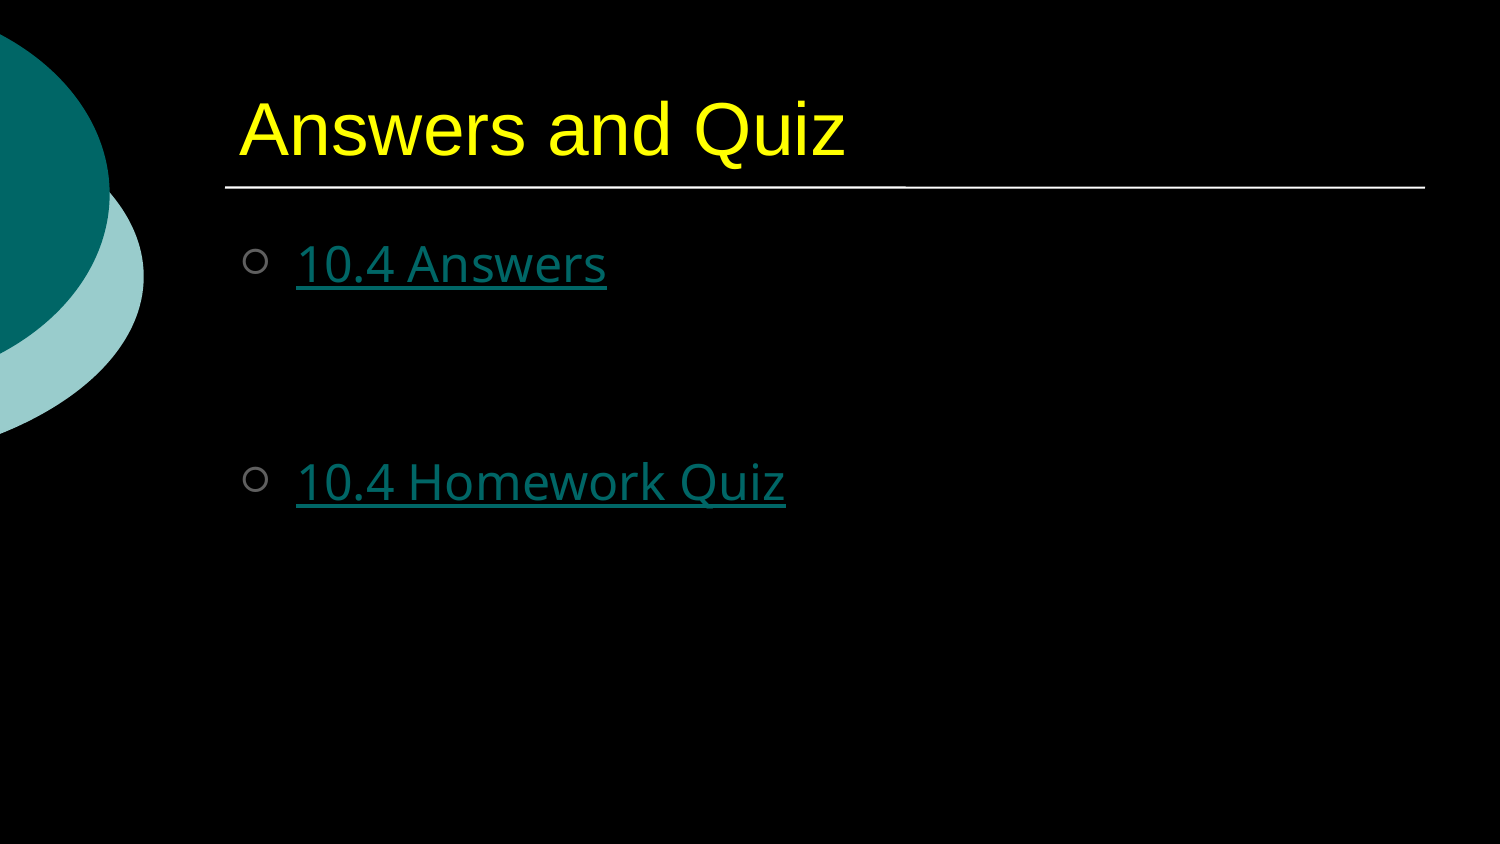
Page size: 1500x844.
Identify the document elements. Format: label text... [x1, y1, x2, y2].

list 10.4 Answers 10.4 Homework Quiz [224, 224, 1425, 732]
title Answers and Quiz [224, 37, 1425, 178]
